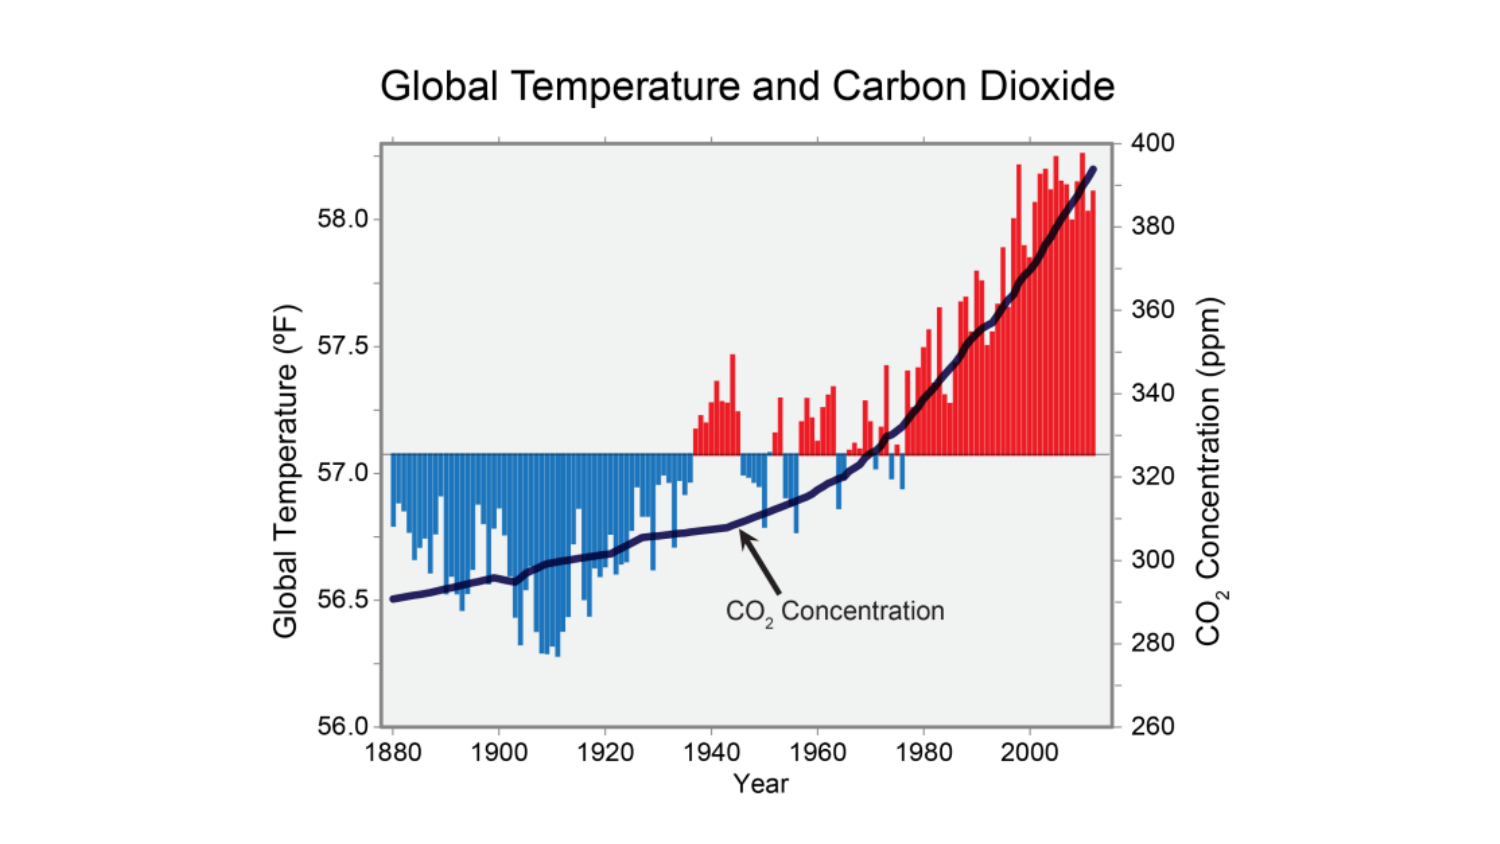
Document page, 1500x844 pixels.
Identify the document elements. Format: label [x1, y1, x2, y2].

picture [241, 45, 1263, 819]
